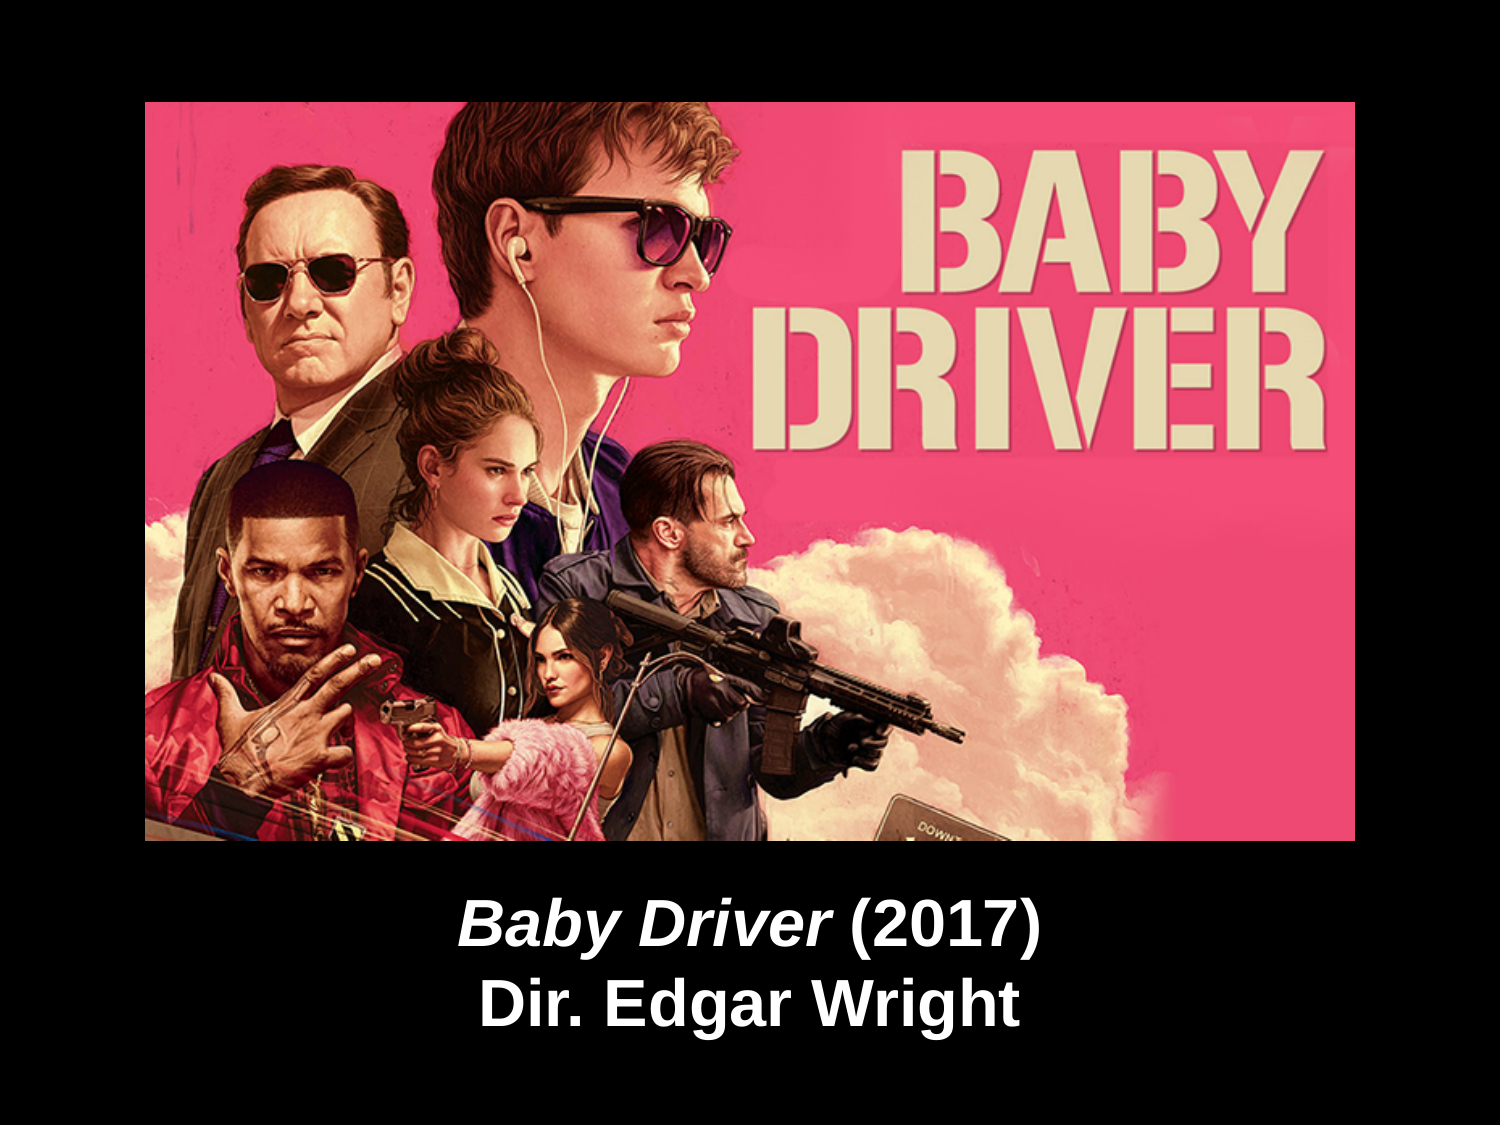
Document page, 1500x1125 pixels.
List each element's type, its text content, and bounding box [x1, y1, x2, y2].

text_box Baby Driver (2017) Dir. Edgar Wright [51, 872, 1449, 1048]
picture [145, 102, 1355, 841]
